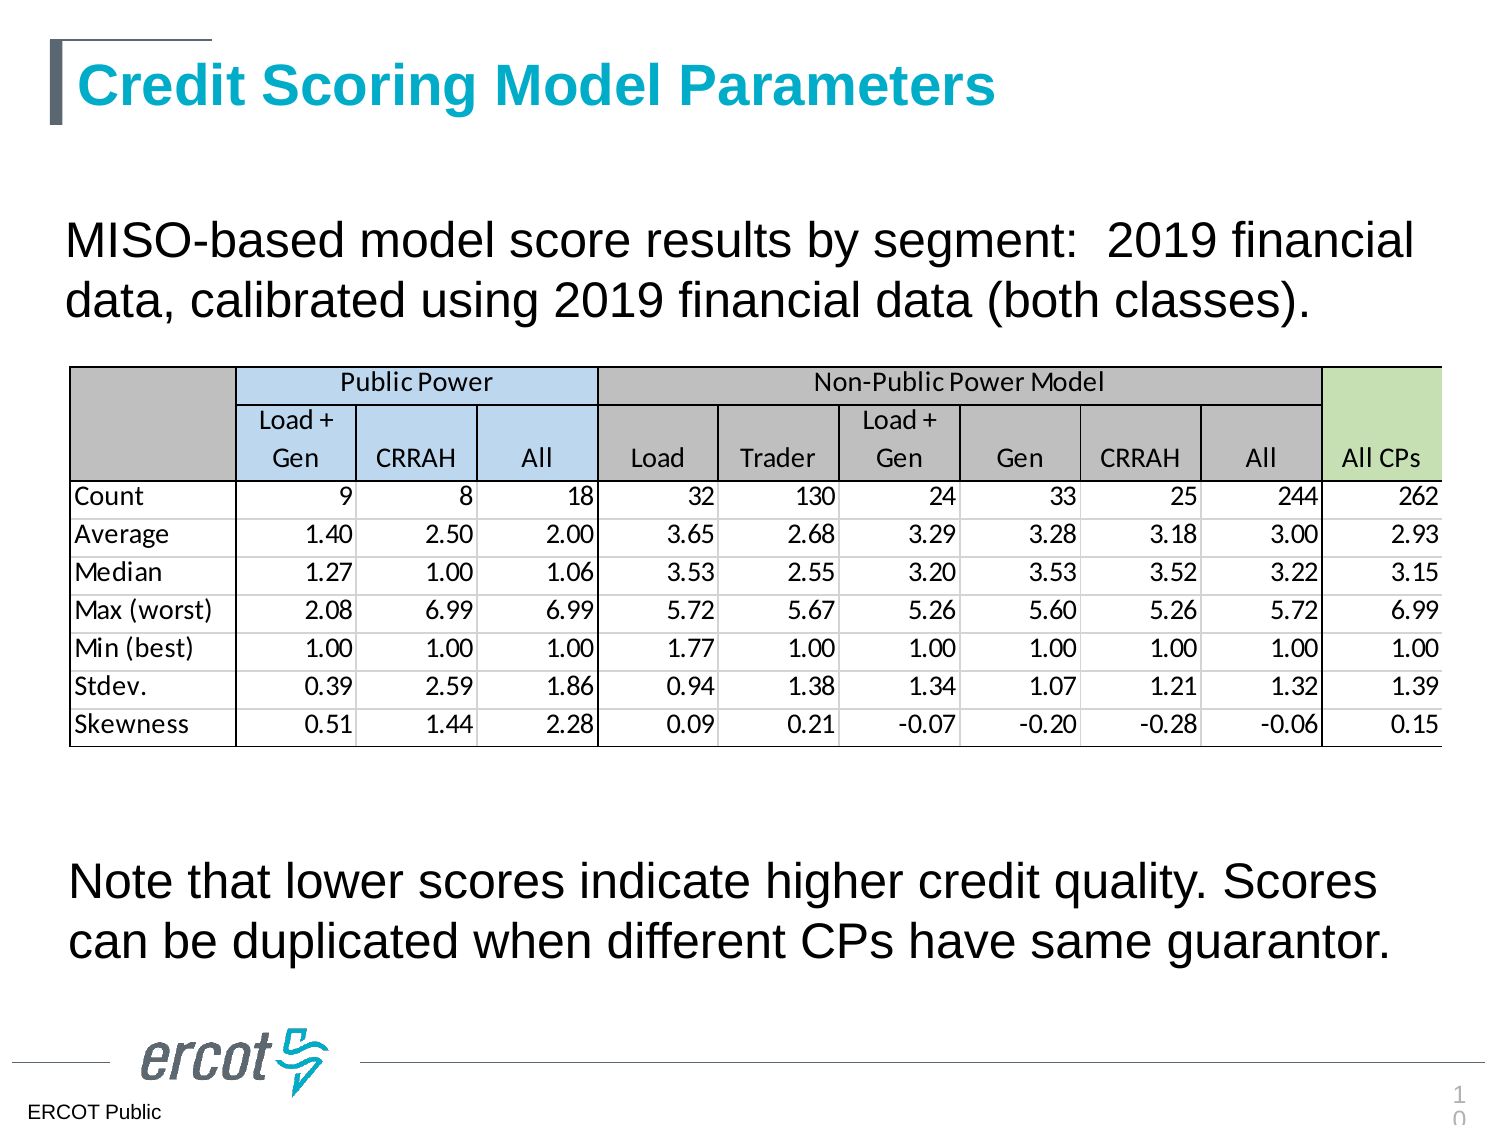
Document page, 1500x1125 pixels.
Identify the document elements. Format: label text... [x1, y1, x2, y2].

picture [137, 1024, 332, 1100]
title Credit Scoring Model Parameters [62, 39, 1450, 138]
picture [68, 366, 1444, 749]
slide_number 10 [1437, 1076, 1475, 1112]
text_box Note that lower scores indicate higher credit quality. Scores can be duplicated when different CPs have same guarantor. [53, 841, 1475, 1008]
text_box MISO-based model score results by segment: 2019 financial data, calibrated using 2019 financial data (both classes). [49, 199, 1472, 367]
